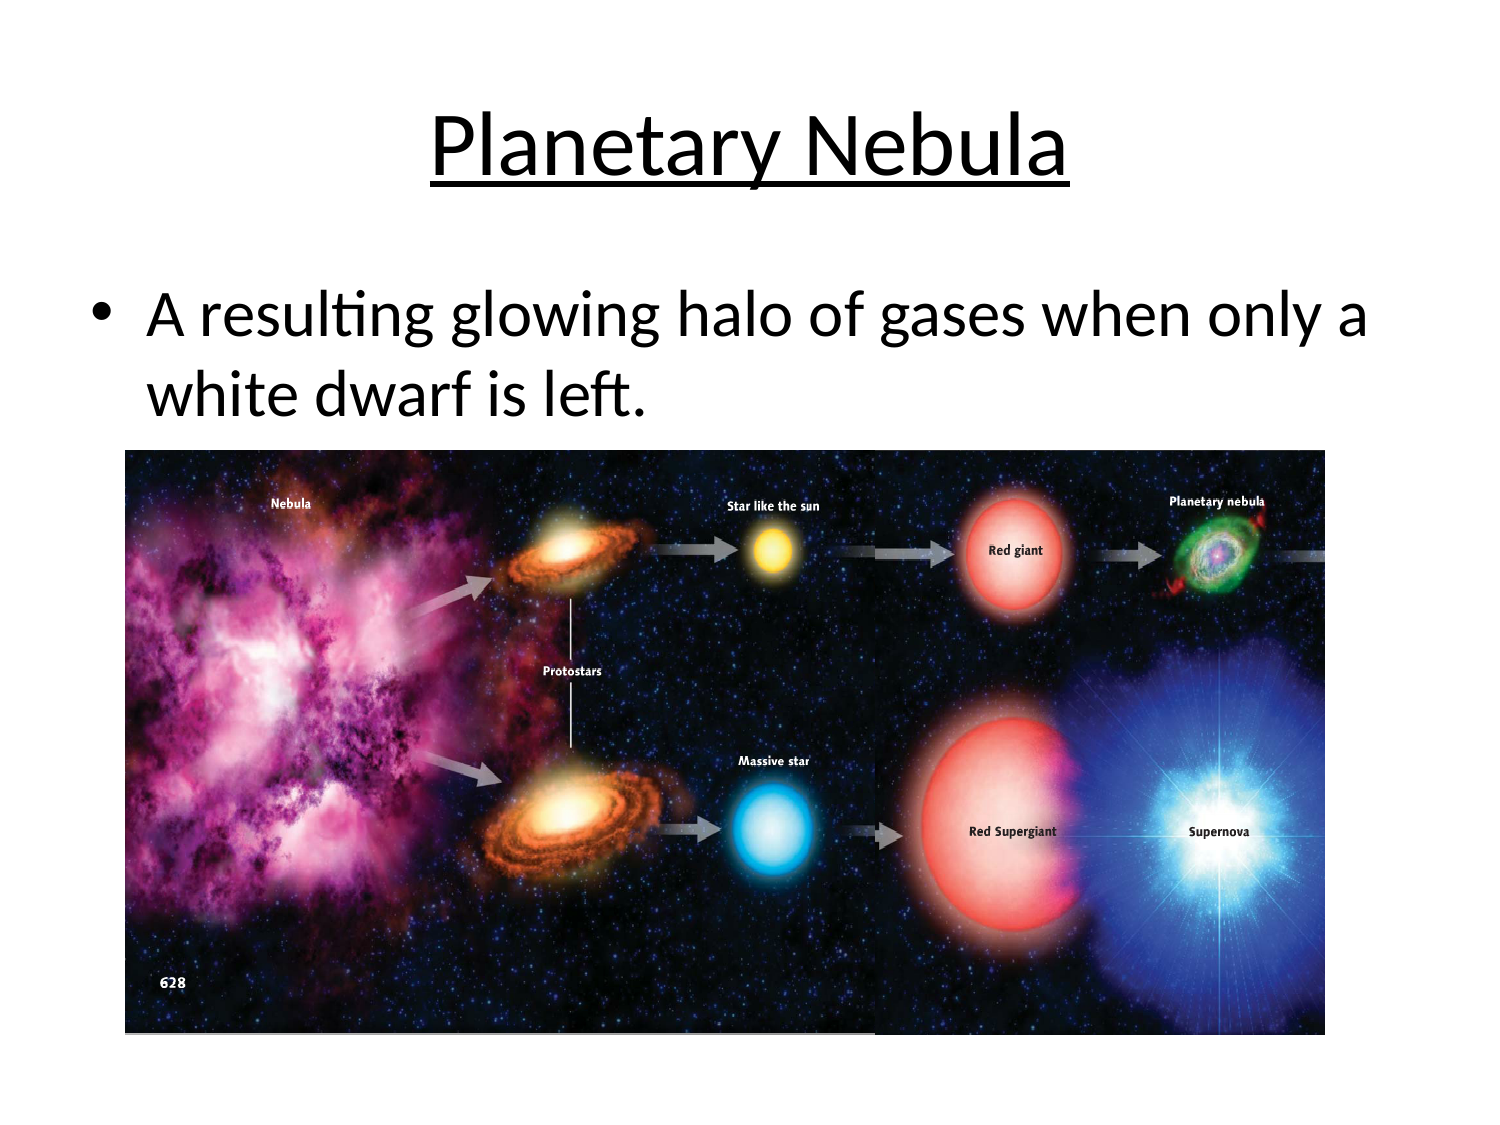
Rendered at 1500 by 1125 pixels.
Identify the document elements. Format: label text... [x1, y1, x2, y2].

title Planetary Nebula [75, 45, 1425, 233]
list A resulting glowing halo of gases when only a white dwarf is left. [75, 262, 1425, 1005]
picture [124, 449, 1326, 1035]
